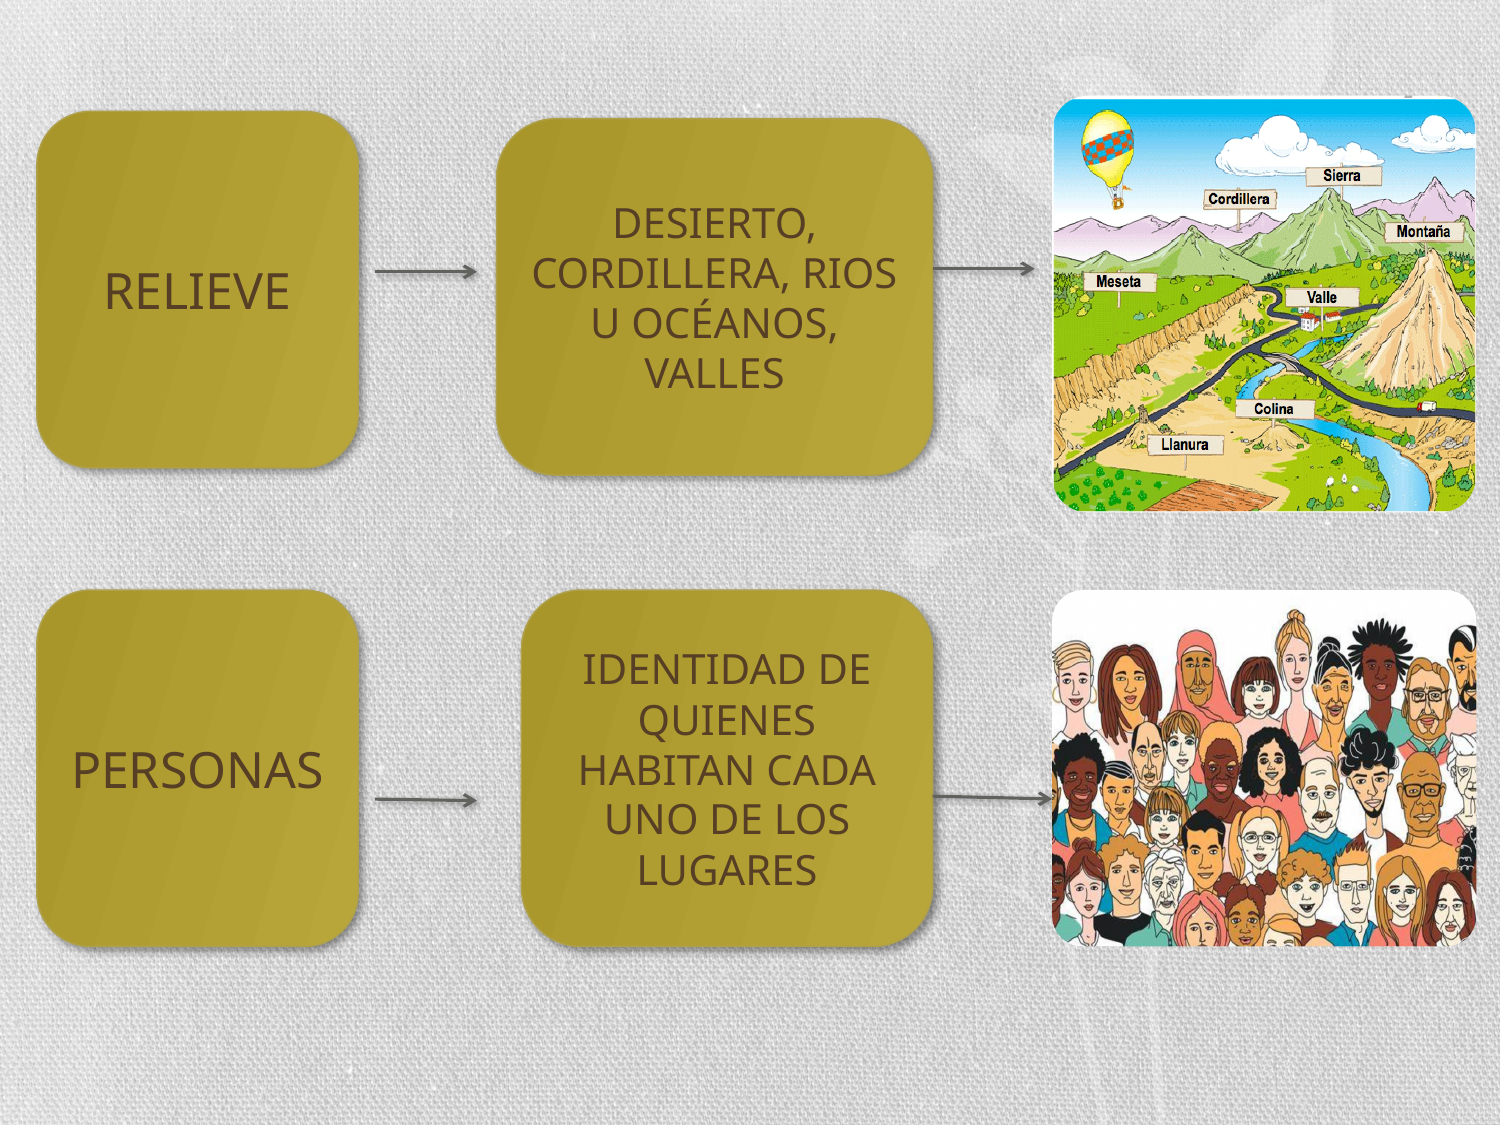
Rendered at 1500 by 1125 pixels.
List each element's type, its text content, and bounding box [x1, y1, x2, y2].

text_box RELIEVE [36, 110, 359, 469]
text_box IDENTIDAD DE QUIENES HABITAN CADA UNO DE LOS LUGARES [520, 589, 934, 948]
picture [1051, 95, 1477, 513]
text_box PERSONAS [36, 589, 359, 948]
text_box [932, 795, 1050, 800]
picture [1051, 589, 1477, 947]
text_box DESIERTO, CORDILLERA, RIOS U OCÉANOS, VALLES [495, 117, 934, 476]
